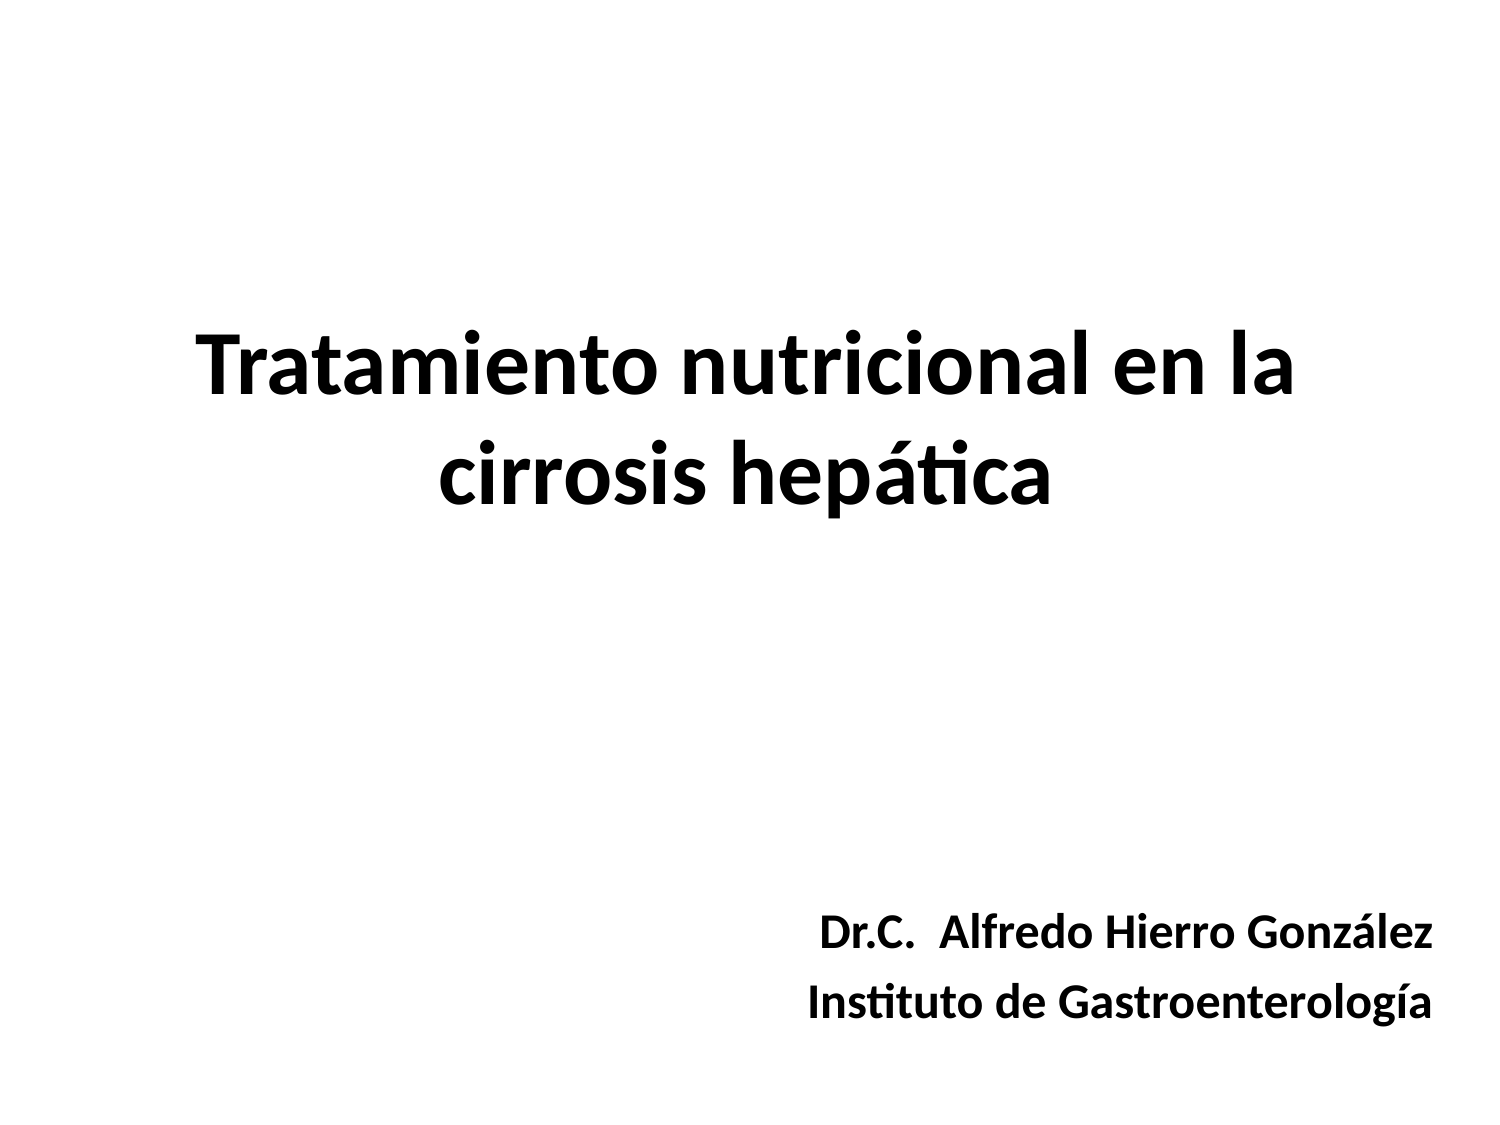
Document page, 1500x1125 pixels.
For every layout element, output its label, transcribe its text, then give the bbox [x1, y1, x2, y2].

title Tratamiento nutricional en la cirrosis hepática [105, 234, 1388, 591]
subtitle Dr.C. Alfredo Hierro González Instituto de Gastroenterología [761, 890, 1449, 1050]
